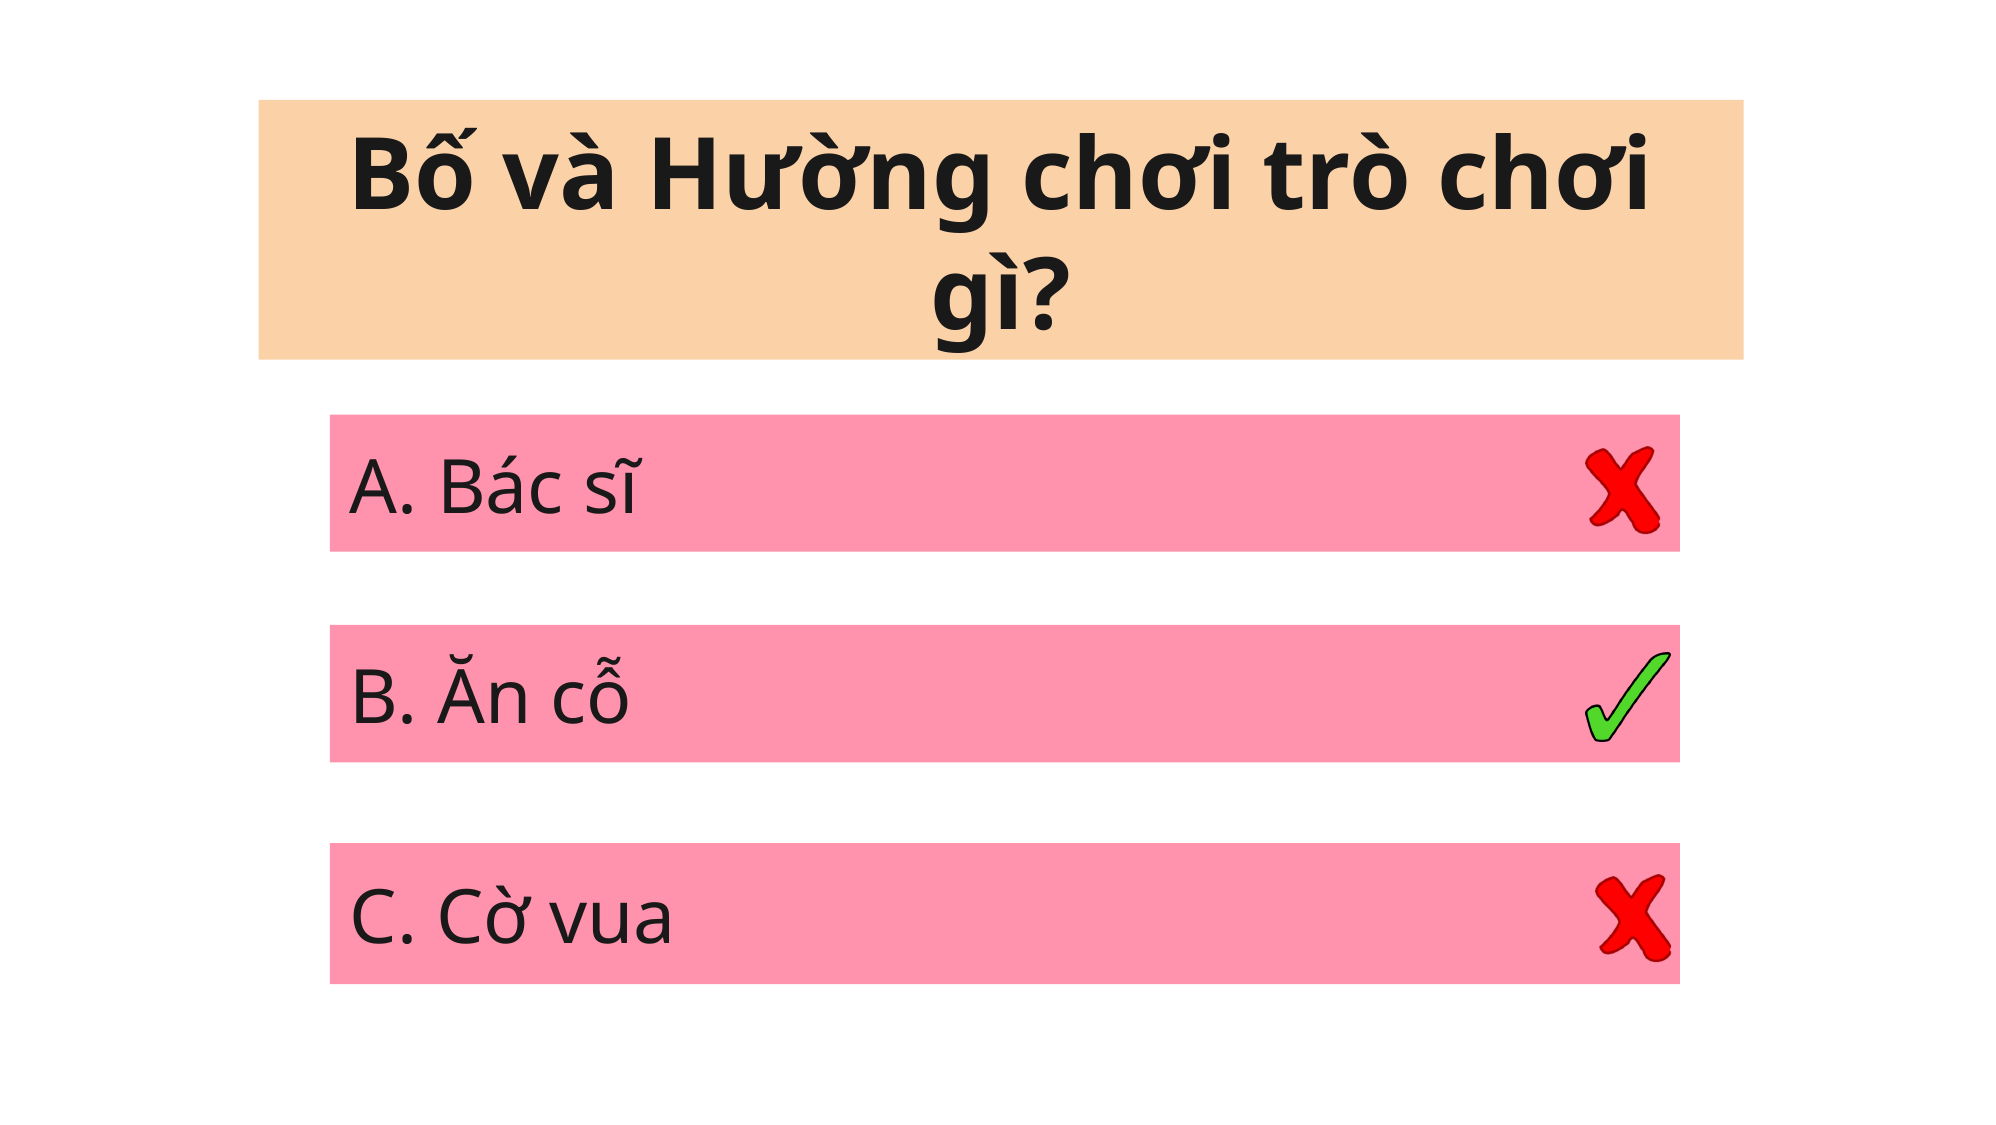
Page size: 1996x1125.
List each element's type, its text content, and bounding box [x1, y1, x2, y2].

picture [1584, 652, 1672, 743]
text_box C. Cờ vua [329, 843, 1680, 985]
text_box A. Bác sĩ [329, 414, 1680, 552]
text_box B. Ăn cỗ [329, 624, 1680, 763]
picture [1595, 874, 1673, 963]
text_box Bố và Hường chơi trò chơi gì? [258, 99, 1744, 360]
picture [1584, 446, 1662, 535]
